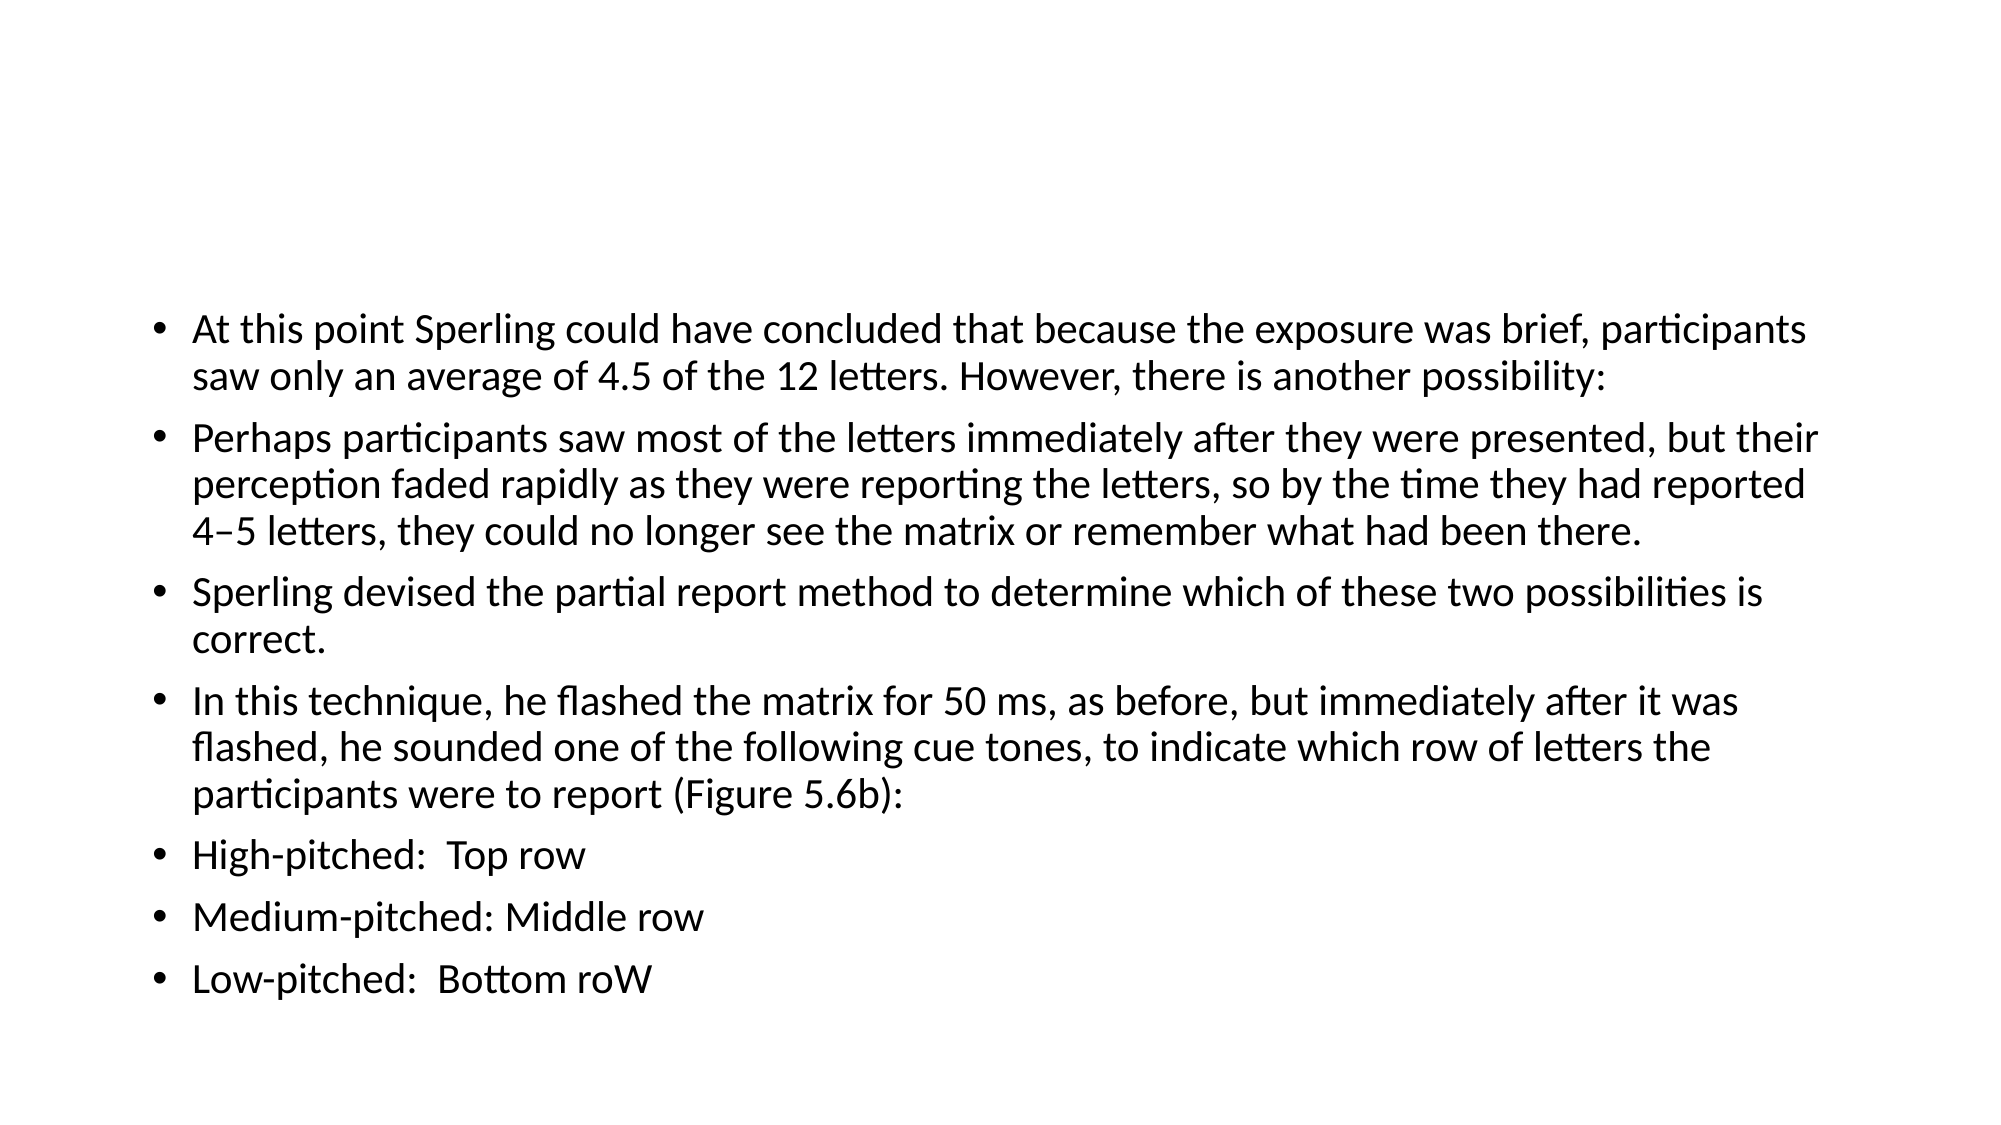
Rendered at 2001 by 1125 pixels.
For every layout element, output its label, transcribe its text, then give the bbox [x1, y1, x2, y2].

list At this point Sperling could have concluded that because the exposure was brief, participants saw only an average of 4.5 of the 12 letters. However, there is another possibility: Perhaps participants saw most of the letters immediately after they were presented, but their perception faded rapidly as they were reporting the letters, so by the time they had reported 4–5 letters, they could no longer see the matrix or remember what had been there. Sperling devised the partial report method to determine which of these two possibilities is correct. In this technique, he flashed the matrix for 50 ms, as before, but immediately after it was flashed, he sounded one of the following cue tones, to indicate which row of letters the participants were to report (Figure 5.6b): High-pitched: Top row Medium-pitched: Middle row Low-pitched: Bottom roW [137, 299, 1863, 1014]
